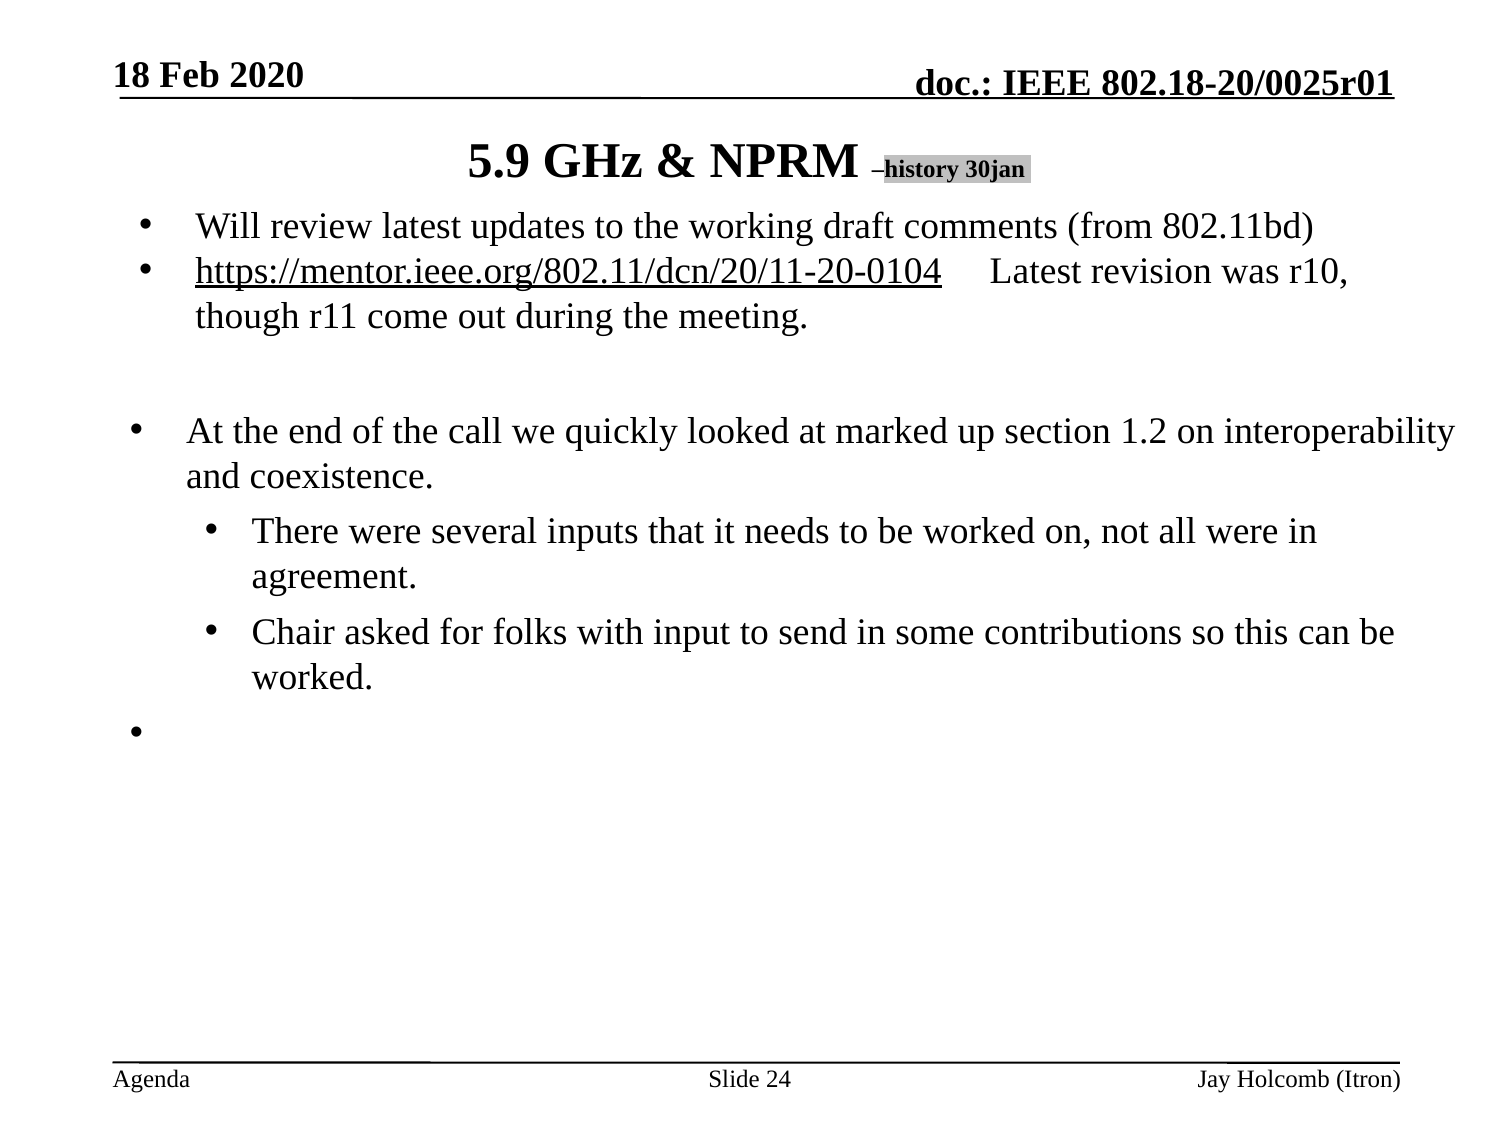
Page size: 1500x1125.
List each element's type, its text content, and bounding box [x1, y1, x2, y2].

title 5.9 GHz & NPRM –history 30jan [59, 102, 1441, 213]
slide_number Slide 24 [699, 1061, 800, 1123]
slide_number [112, 49, 488, 95]
footer Jay Holcomb (Itron) [878, 1061, 1402, 1093]
list Will review latest updates to the working draft comments (from 802.11bd) https://mentor.ieee.org/802.11/dcn/20/11-20-0104 Latest revision was r10, though r11 come out during the meeting. At the end of the call we quickly looked at marked up section 1.2 on interoperability and coexistence. There were several inputs that it needs to be worked on, not all were in agreement. Chair asked for folks with input to send in some contributions so this can be worked. [114, 192, 1476, 1087]
